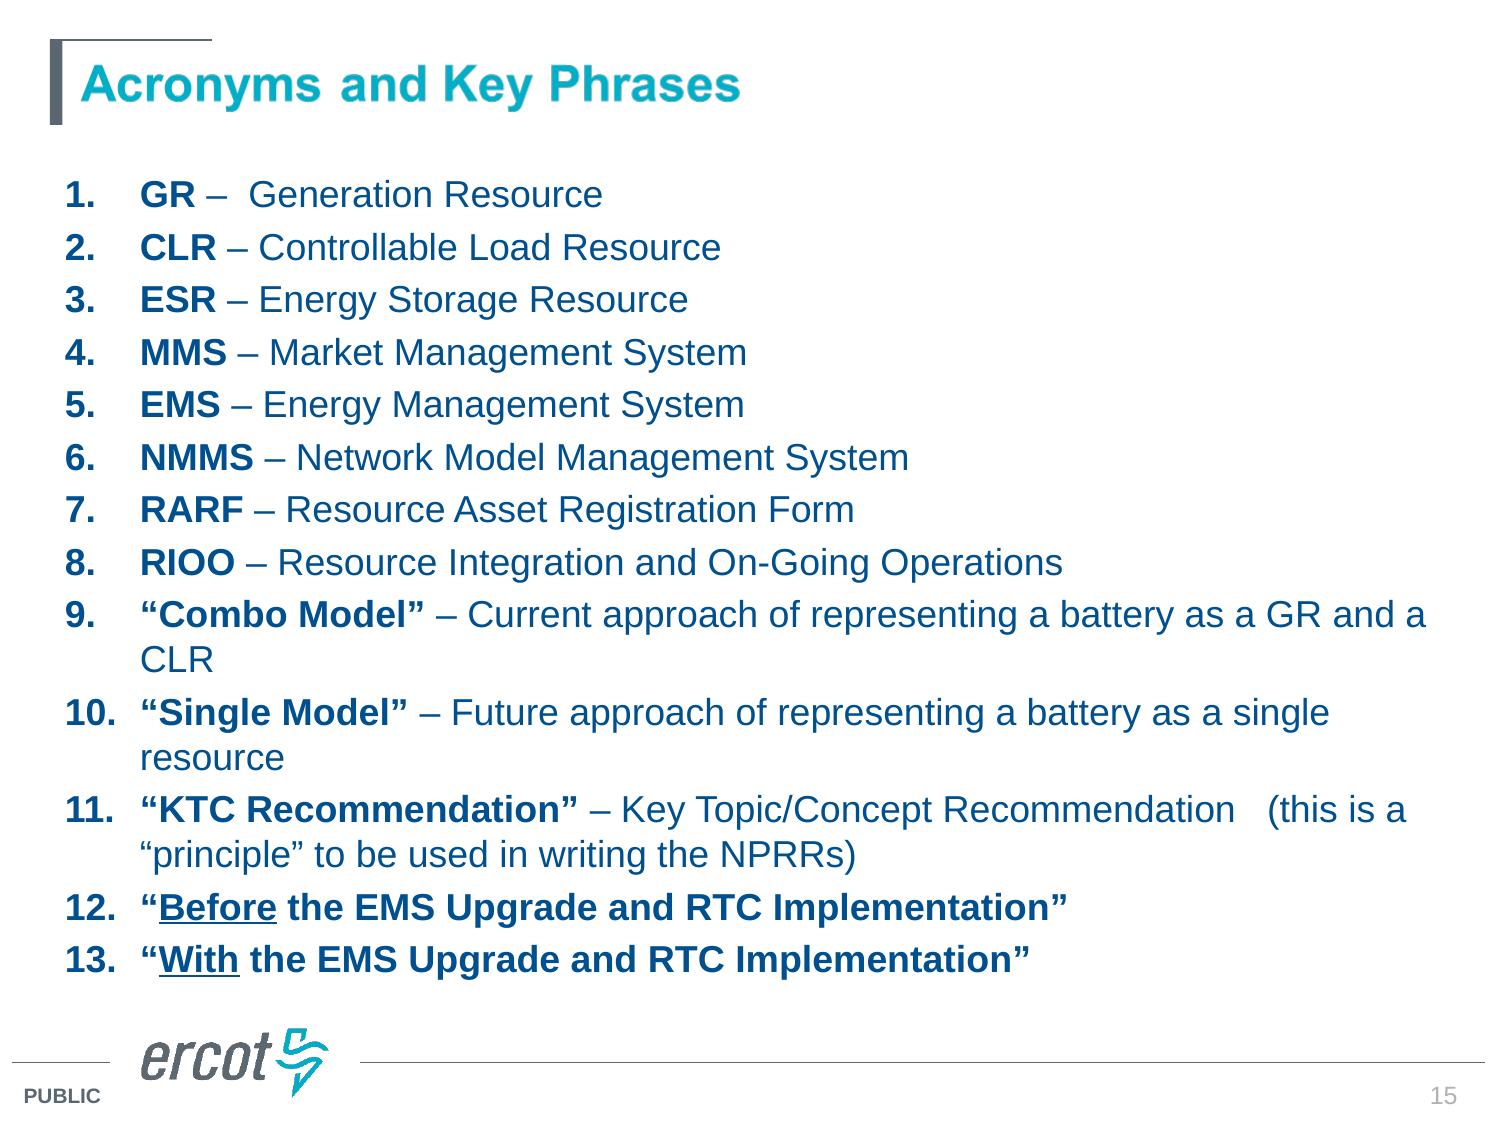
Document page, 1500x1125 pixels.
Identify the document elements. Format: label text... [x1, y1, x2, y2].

picture [137, 1024, 332, 1100]
picture [49, 37, 1454, 144]
slide_number 15 [1400, 1076, 1488, 1113]
list GR – Generation Resource CLR – Controllable Load Resource ESR – Energy Storage Resource MMS – Market Management System EMS – Energy Management System NMMS – Network Model Management System RARF – Resource Asset Registration Form RIOO – Resource Integration and On-Going Operations “Combo Model” – Current approach of representing a battery as a GR and a CLR “Single Model” – Future approach of representing a battery as a single resource “KTC Recommendation” – Key Topic/Concept Recommendation (this is a “principle” to be used in writing the NPRRs) “Before the EMS Upgrade and RTC Implementation” “With the EMS Upgrade and RTC Implementation” [50, 162, 1450, 992]
